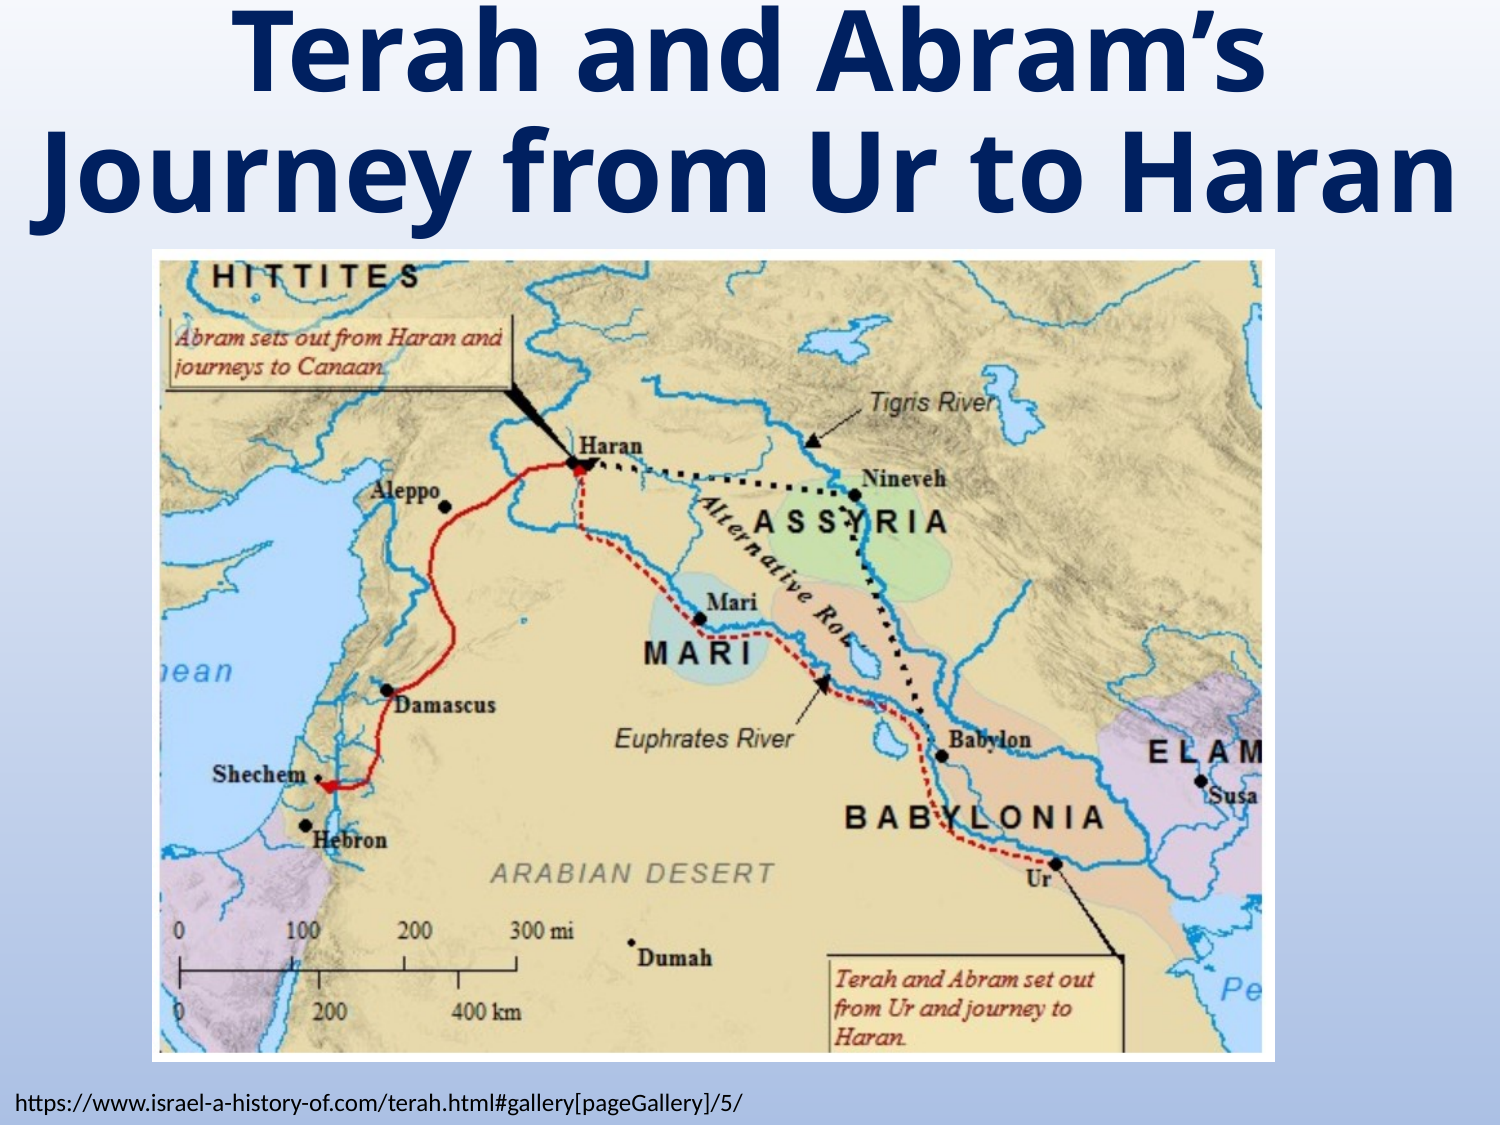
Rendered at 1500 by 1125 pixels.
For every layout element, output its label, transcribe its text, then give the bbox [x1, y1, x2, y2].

title Terah and Abram’s Journey from Ur to Haran [0, 0, 1500, 232]
text_box https://www.israel-a-history-of.com/terah.html#gallery[pageGallery]/5/ [0, 1079, 1500, 1125]
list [152, 249, 1275, 1062]
